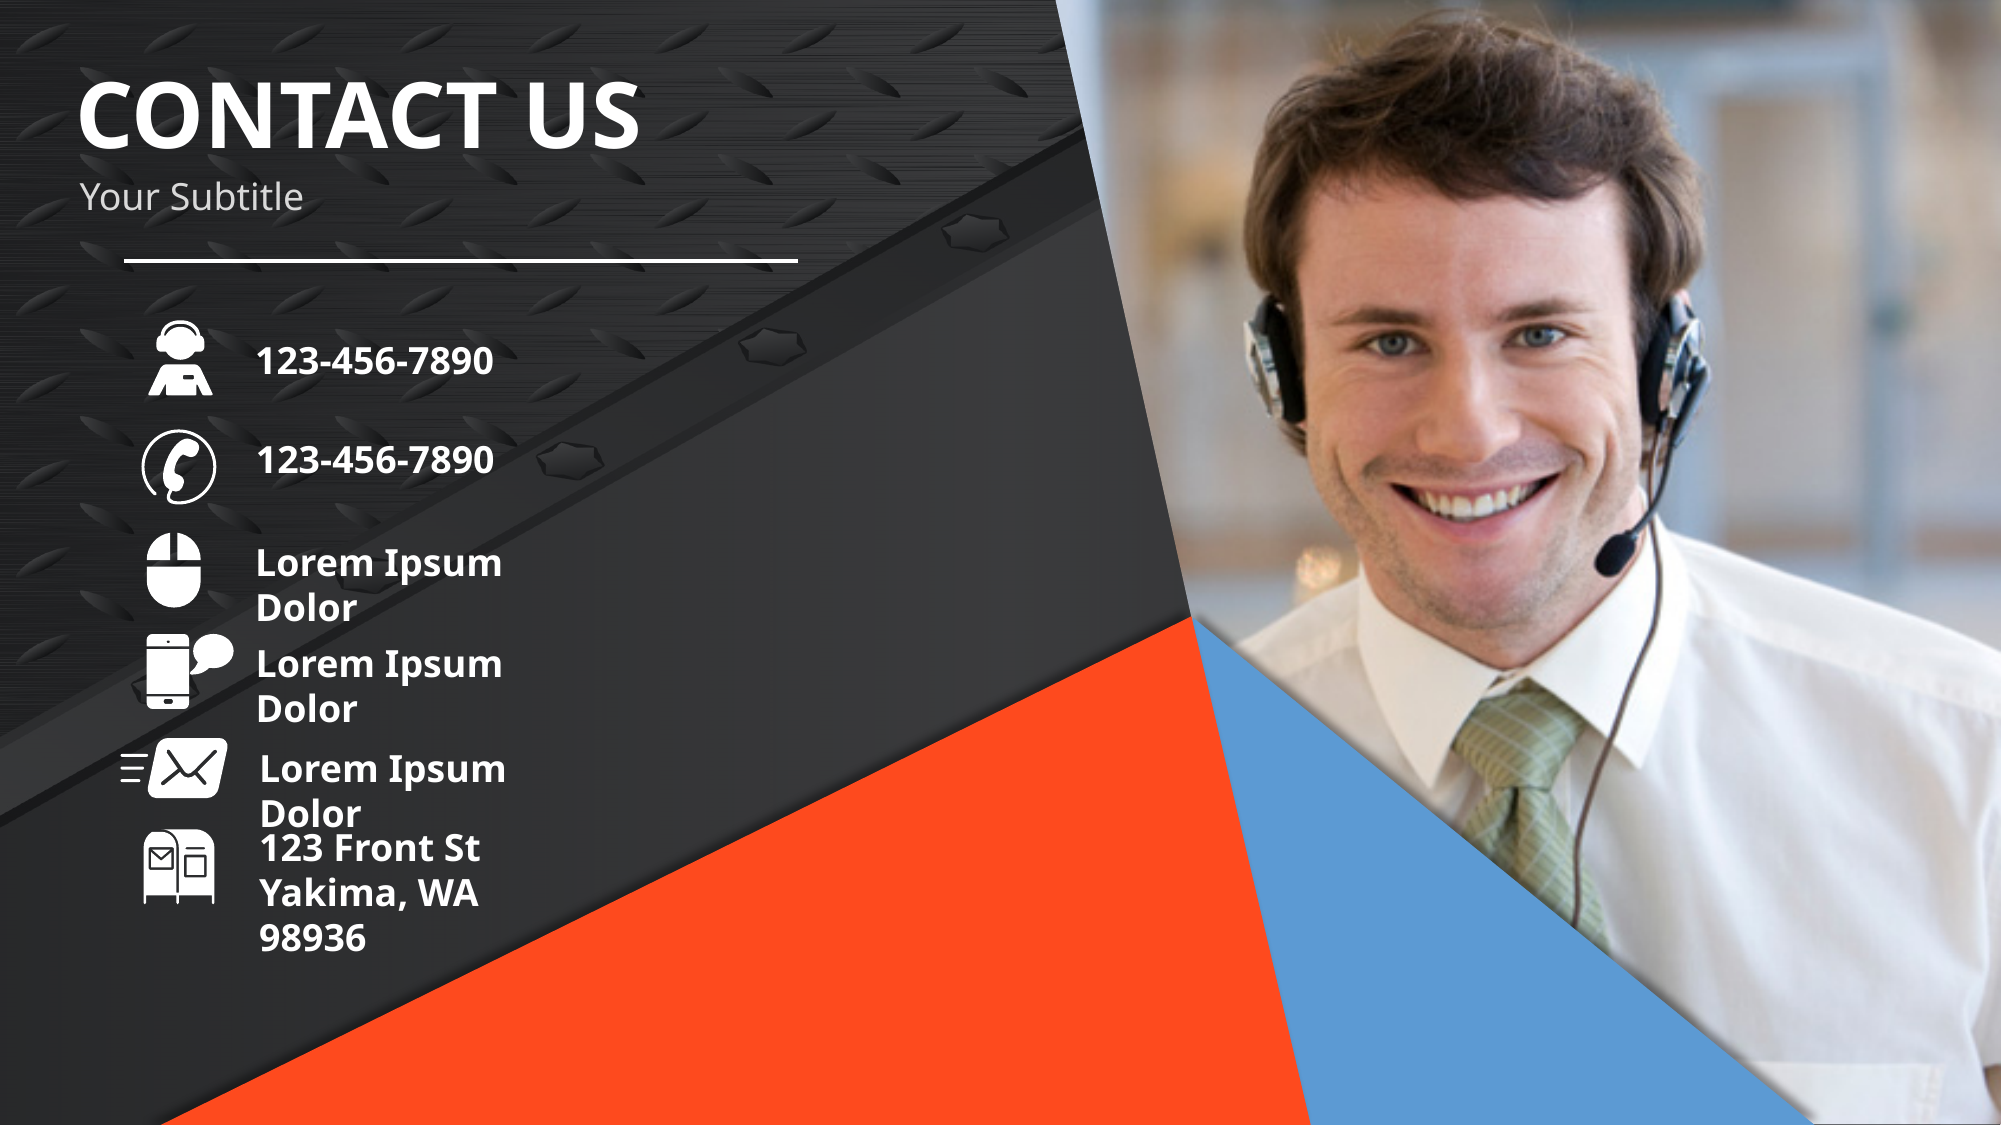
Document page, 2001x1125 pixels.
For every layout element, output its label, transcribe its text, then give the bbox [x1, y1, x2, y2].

text_box 123 Front St Yakima, WA 98936 [244, 816, 590, 967]
text_box Lorem Ipsum Dolor [240, 632, 586, 738]
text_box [60, 49, 1020, 227]
text_box 123-456-7890 [240, 329, 541, 390]
text_box [1054, 0, 2000, 1125]
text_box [148, 320, 213, 396]
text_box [146, 633, 234, 709]
text_box Lorem Ipsum Dolor [240, 531, 586, 632]
text_box [158, 614, 1312, 1125]
text_box [1195, 617, 1817, 1125]
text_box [143, 829, 215, 905]
text_box [146, 566, 201, 608]
text_box Lorem Ipsum Dolor [244, 737, 590, 816]
text_box [146, 532, 171, 561]
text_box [120, 737, 228, 798]
text_box [177, 532, 201, 561]
text_box 123-456-7890 [241, 428, 541, 489]
text_box [141, 429, 217, 505]
